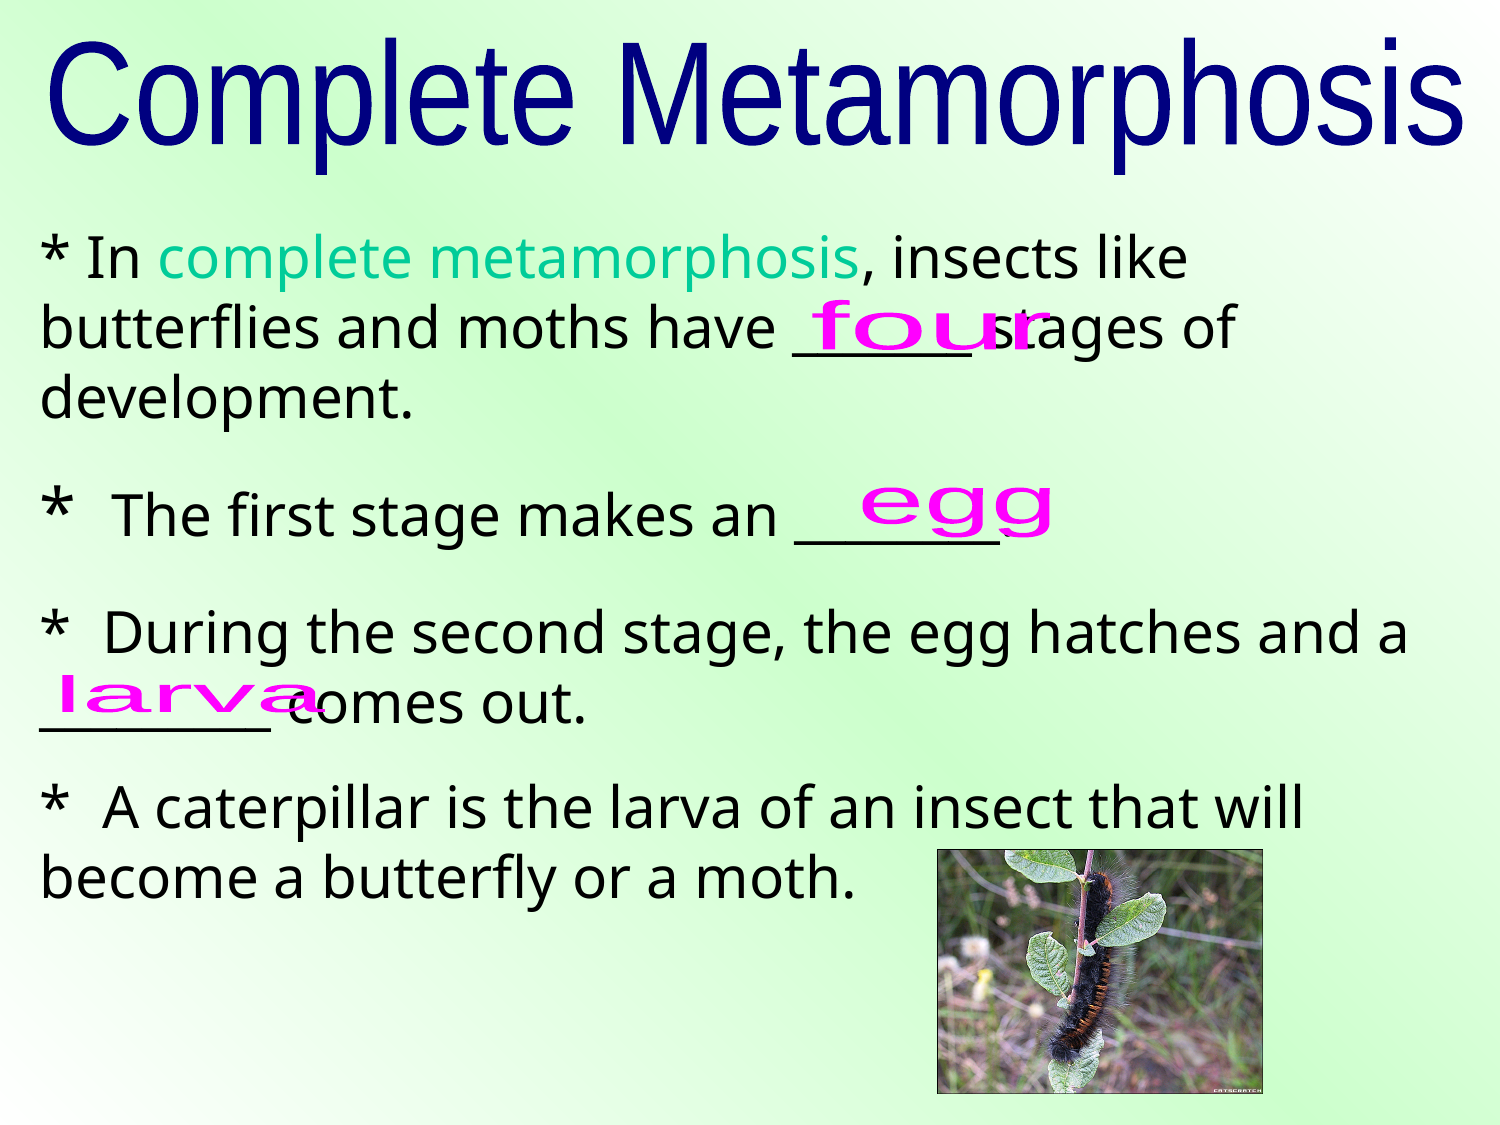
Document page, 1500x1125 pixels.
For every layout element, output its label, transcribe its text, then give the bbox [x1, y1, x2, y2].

text_box * A caterpillar is the larva of an insect that will become a butterfly or a moth. [24, 762, 1500, 918]
text_box * During the second stage, the egg hatches and a _________ comes out. [24, 587, 1500, 743]
picture [937, 849, 1263, 1094]
text_box * In complete metamorphosis, insects like butterflies and moths have _______ stages of development. [24, 212, 1500, 438]
text_box * The first stage makes an ________. [24, 462, 1500, 558]
